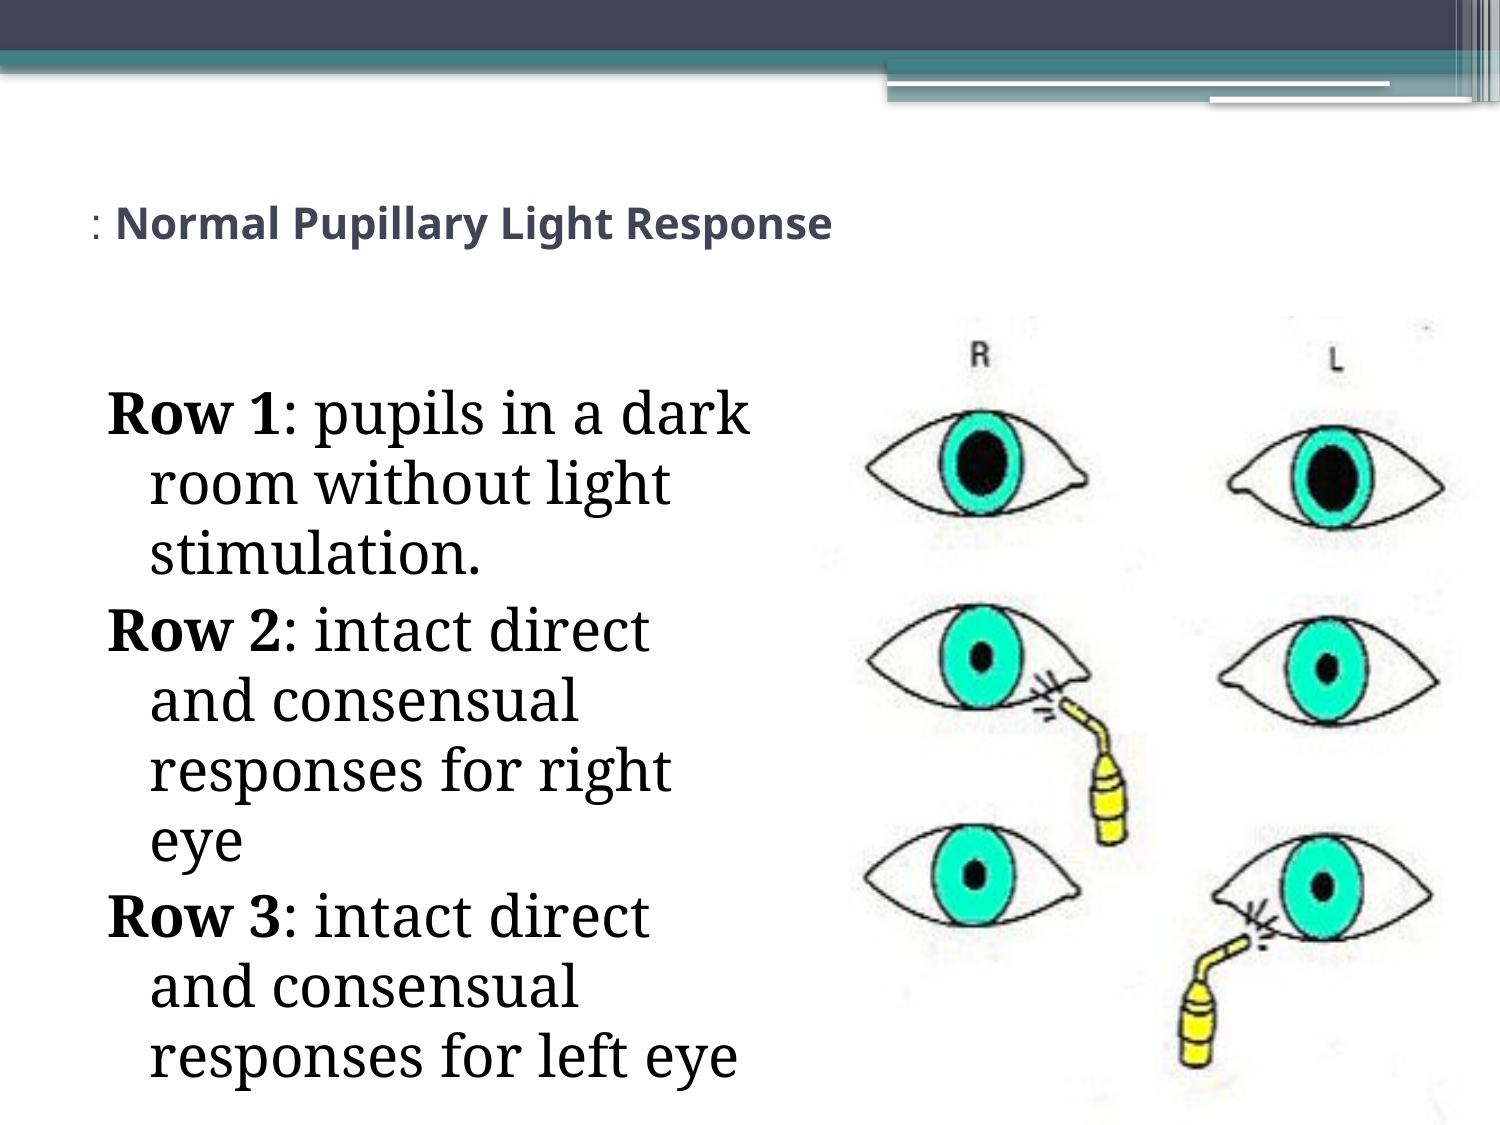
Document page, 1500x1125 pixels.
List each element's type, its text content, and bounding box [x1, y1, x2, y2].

picture [796, 316, 1500, 1125]
title Normal Pupillary Light Response : [75, 187, 1425, 363]
list Row 1: pupils in a dark room without light stimulation. Row 2: intact direct and consensual responses for right eye Row 3: intact direct and consensual responses for left eye [75, 369, 786, 1079]
